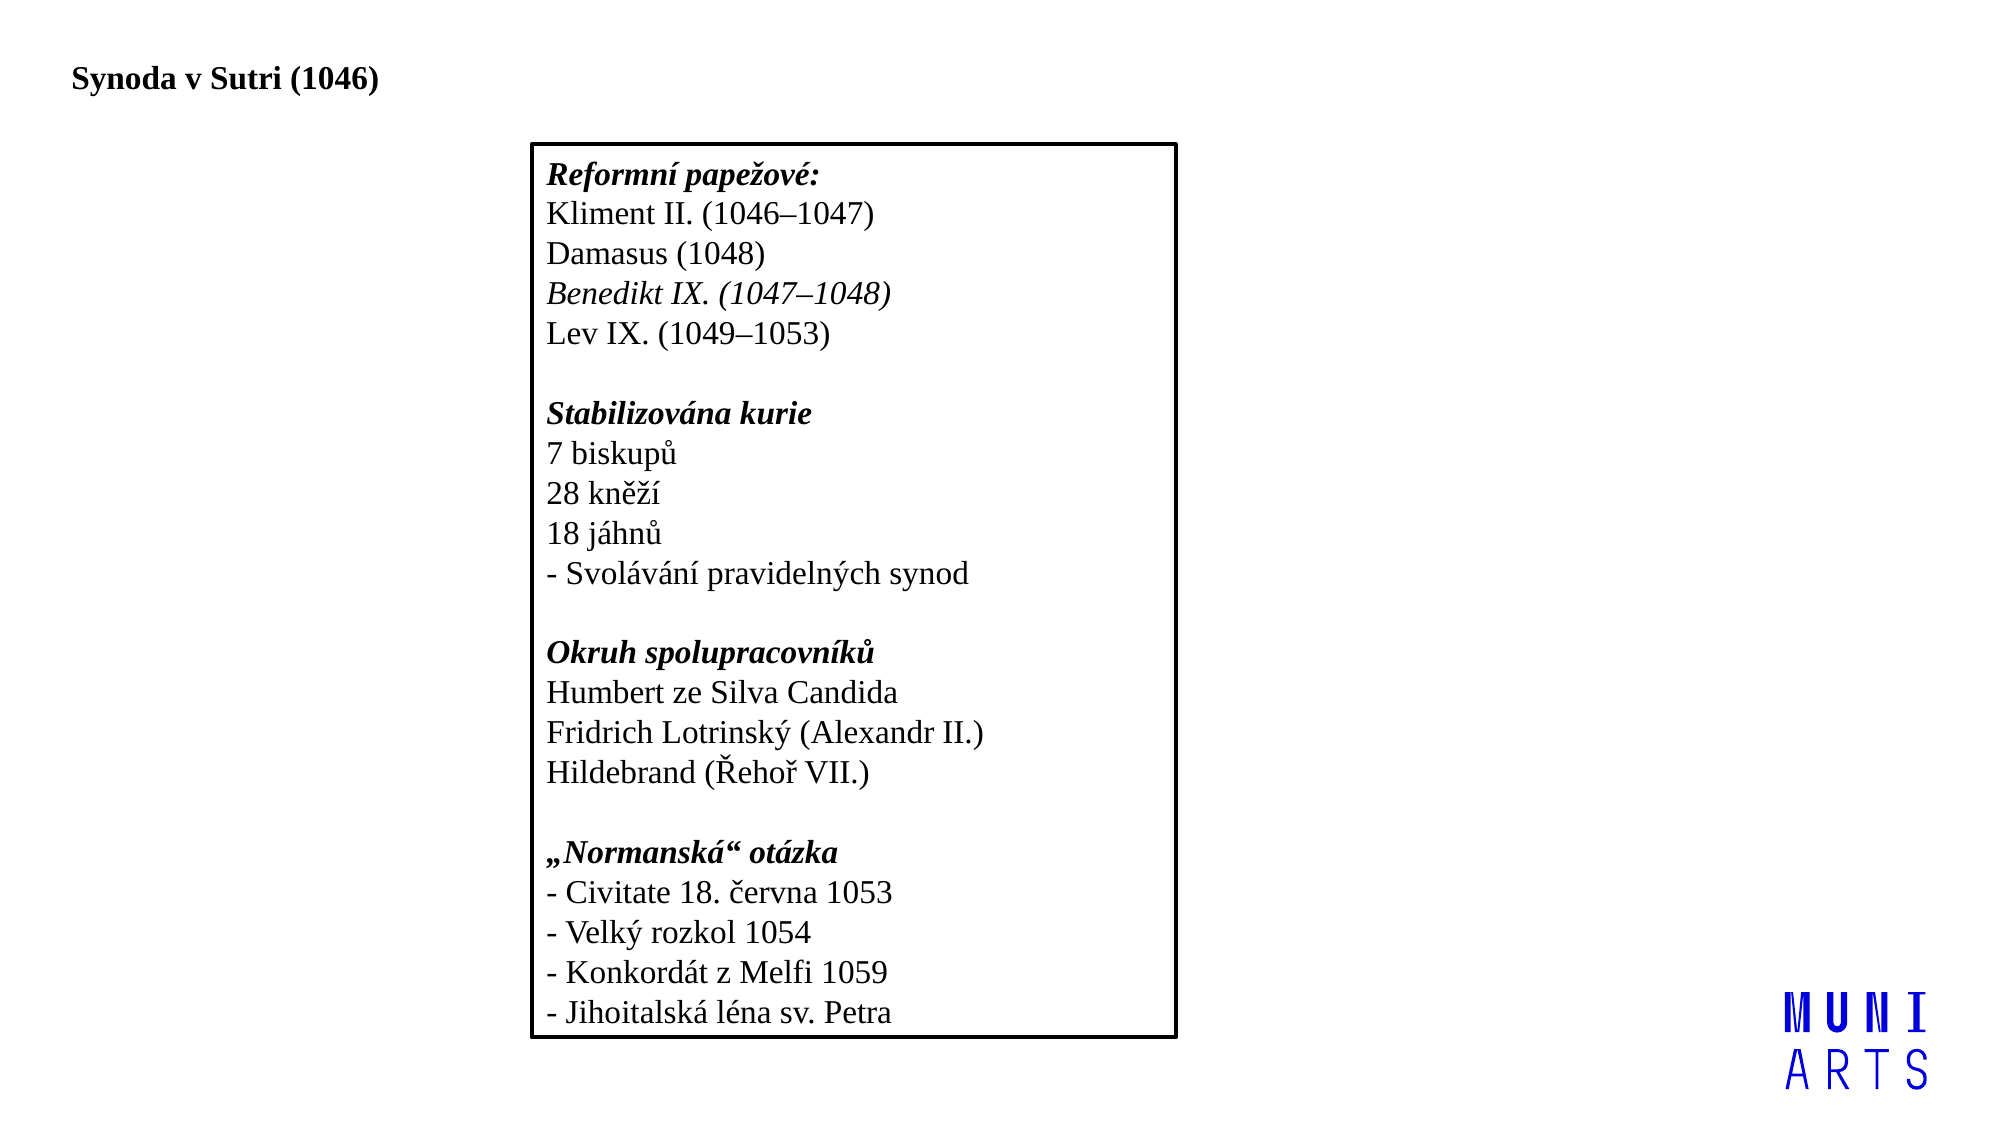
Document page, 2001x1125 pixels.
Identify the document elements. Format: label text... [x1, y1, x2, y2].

text_box Synoda v Sutri (1046) [56, 49, 422, 104]
text_box Reformní papežové: Kliment II. (1046–1047) Damasus (1048) Benedikt IX. (1047–1048) Lev IX. (1049–1053) Stabilizována kurie 7 biskupů 28 kněží 18 jáhnů - Svolávání pravidelných synod Okruh spolupracovníků Humbert ze Silva Candida Fridrich Lotrinský (Alexandr II.) Hildebrand (Řehoř VII.) „Normanská“ otázka - Civitate 18. června 1053 - Velký rozkol 1054 - Konkordát z Melfi 1059 - Jihoitalská léna sv. Petra [530, 142, 1178, 1039]
